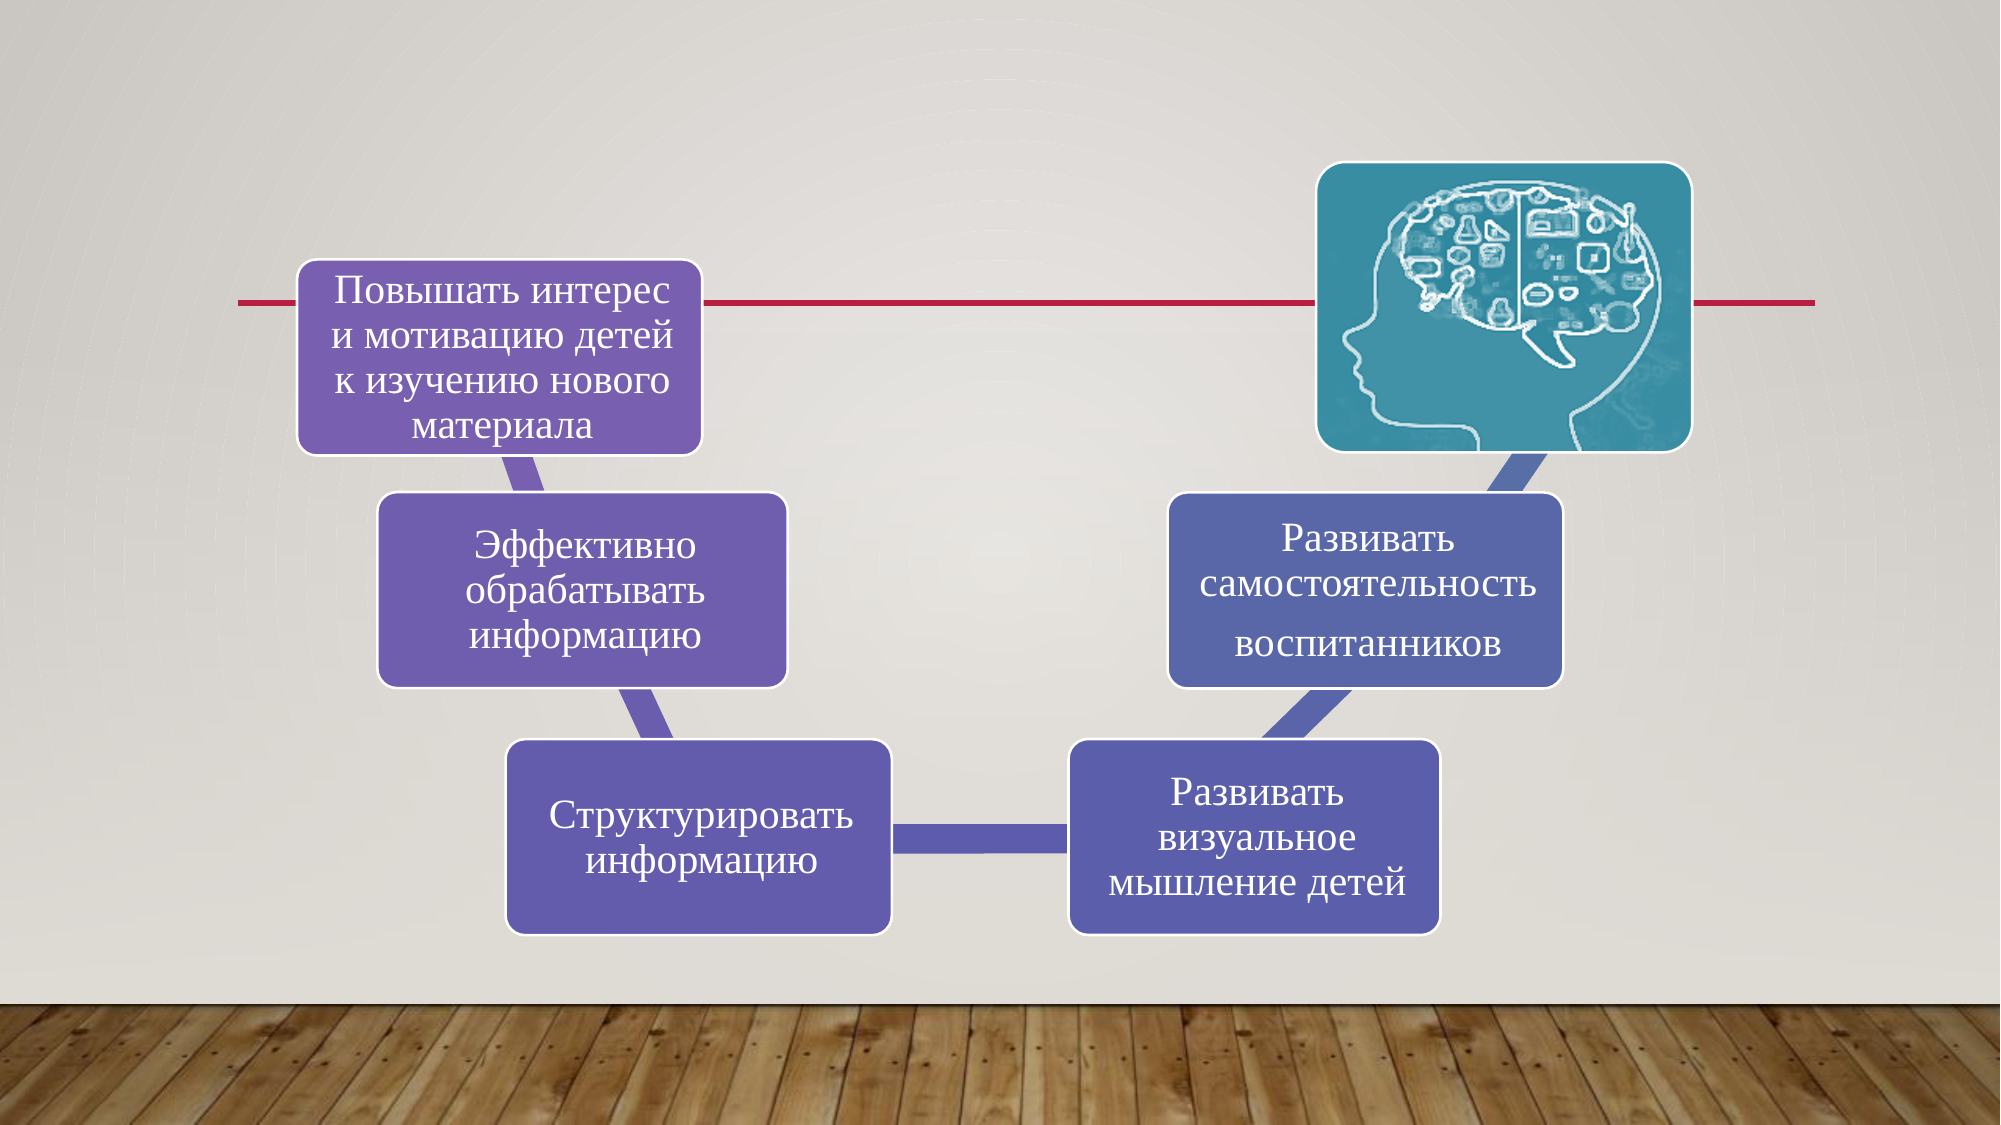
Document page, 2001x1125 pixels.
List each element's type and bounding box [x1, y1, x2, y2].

picture [0, 1004, 2000, 1125]
text_box [279, 154, 1712, 936]
